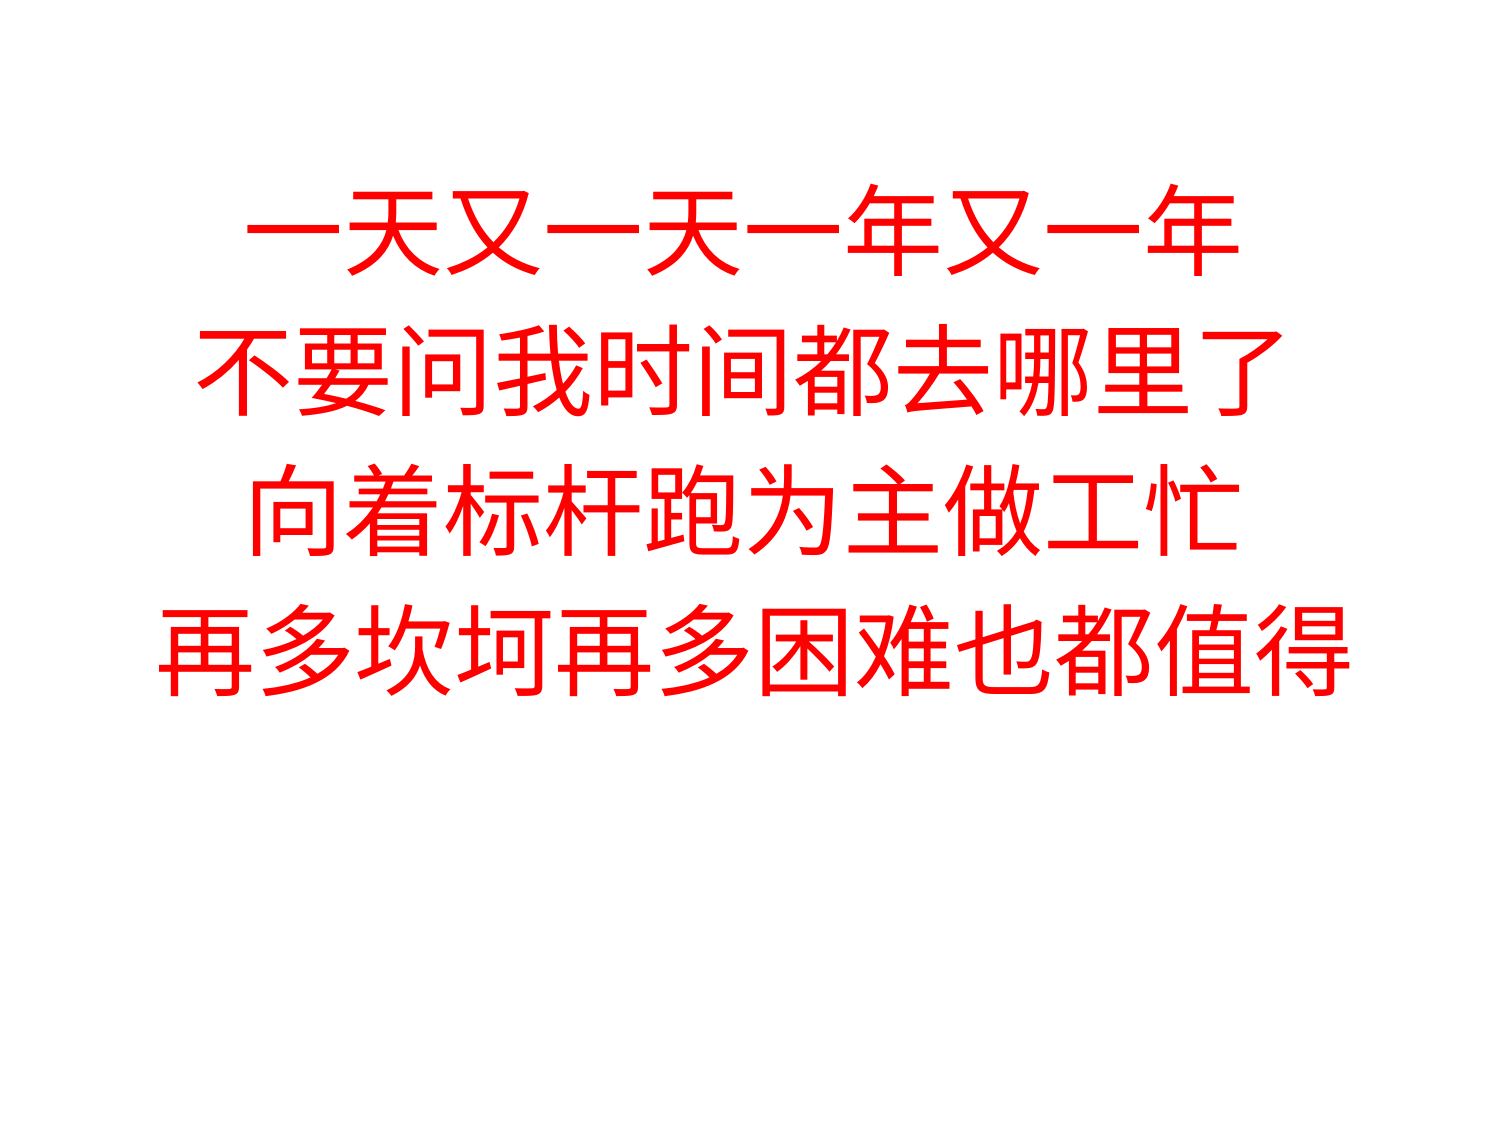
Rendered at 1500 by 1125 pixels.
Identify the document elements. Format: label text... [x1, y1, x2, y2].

list 一天又一天一年又一年 不要问我时间都去哪里了 向着标杆跑为主做工忙 再多坎坷再多困难也都值得 [75, 160, 1436, 1005]
